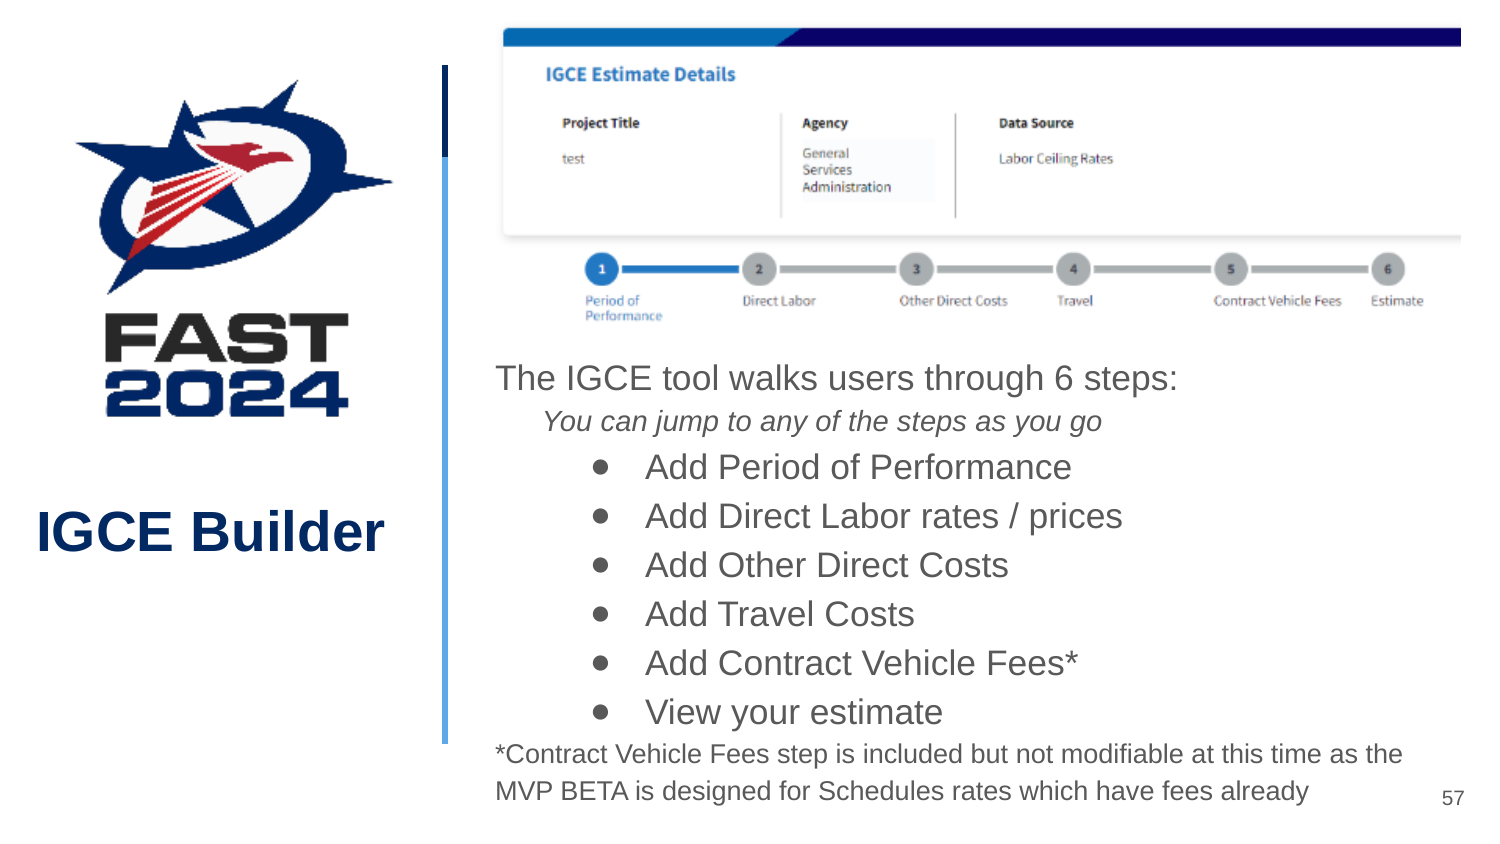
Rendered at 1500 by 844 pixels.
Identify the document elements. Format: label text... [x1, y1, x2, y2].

title IGCE Builder [7, 479, 415, 697]
slide_number 57 [1389, 764, 1480, 830]
picture [0, 0, 1461, 525]
list The IGCE tool walks users through 6 steps: You can jump to any of the steps as you go Add Period of Performance Add Direct Labor rates / prices Add Other Direct Costs Add Travel Costs Add Contract Vehicle Fees* View your estimate *Contract Vehicle Fees step is included but not modifiable at this time as the MVP BETA is designed for Schedules rates which have fees already [495, 348, 1443, 844]
